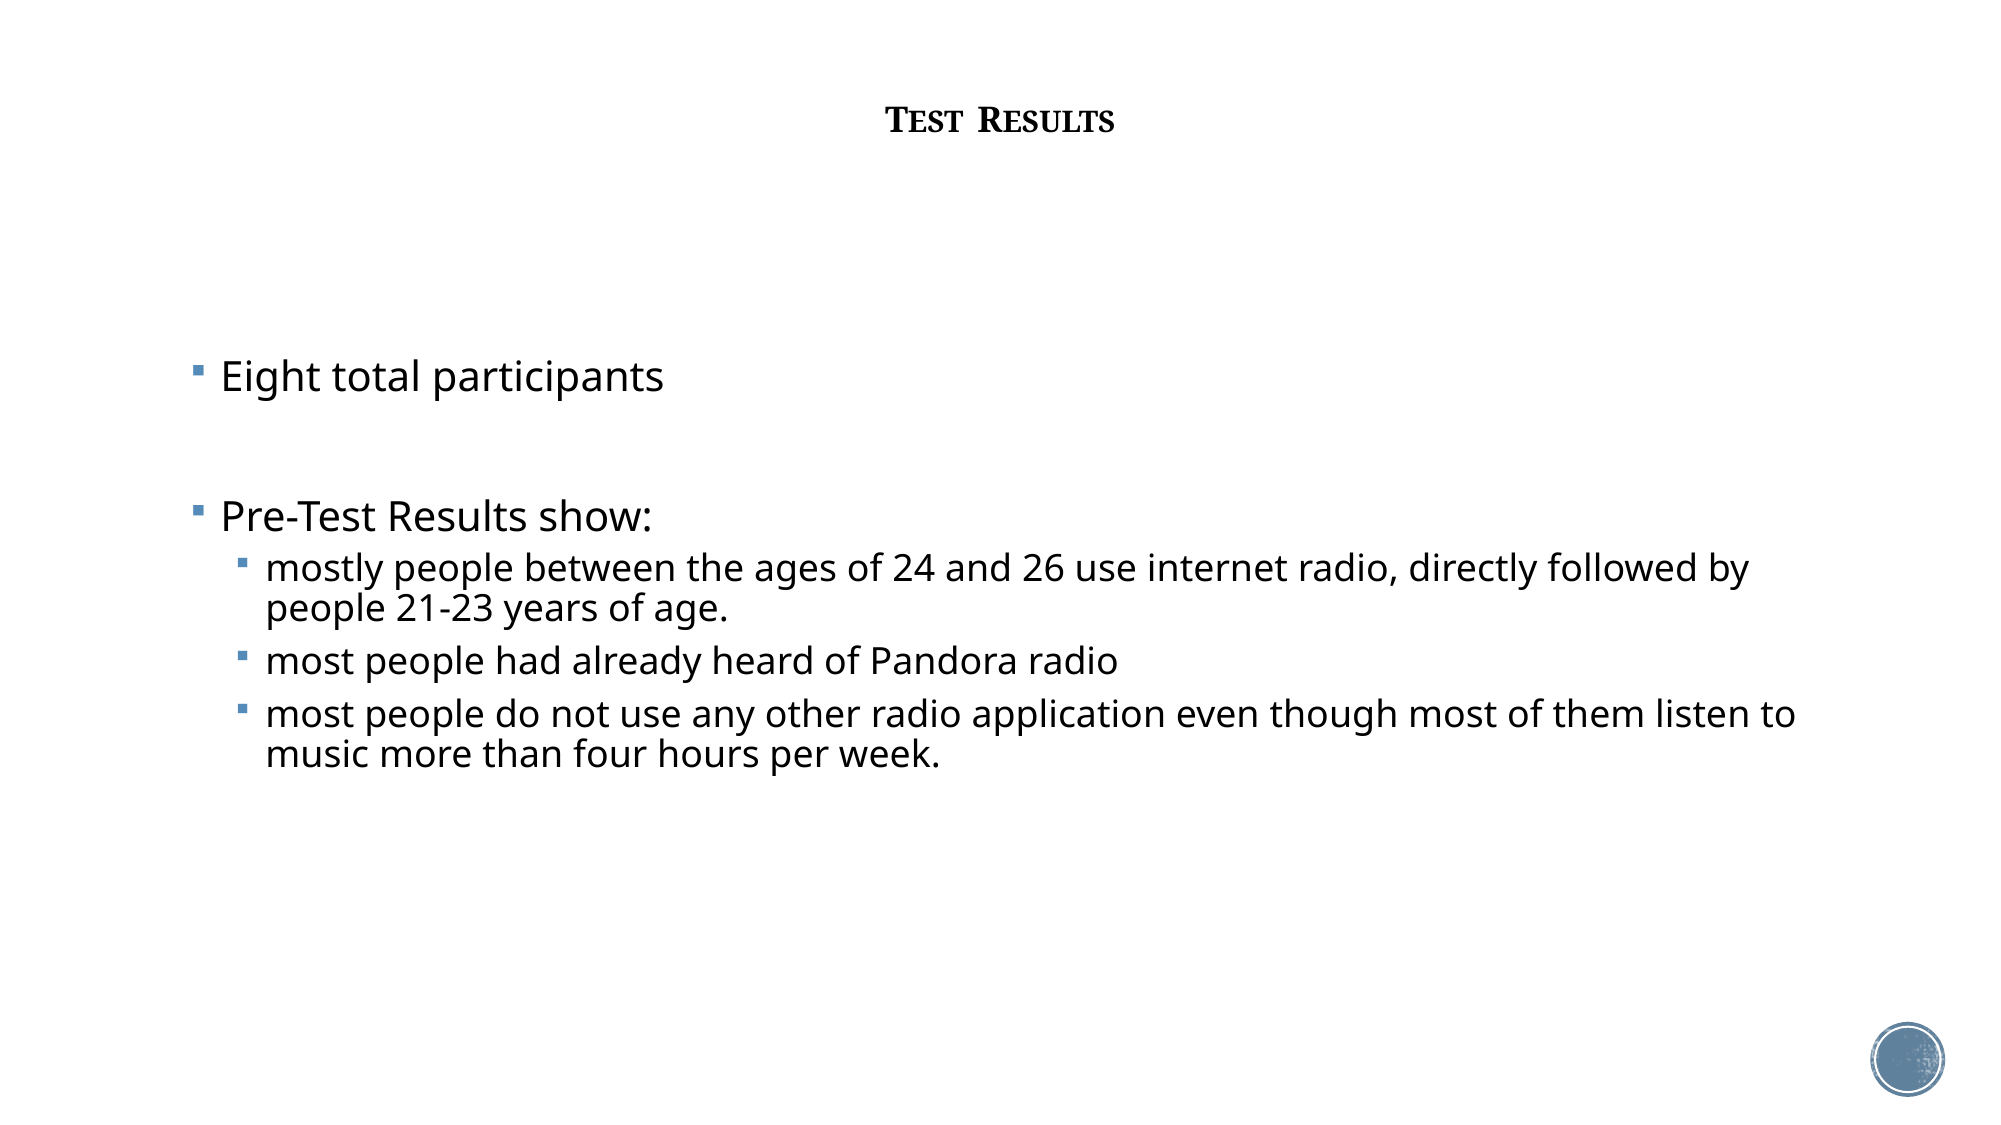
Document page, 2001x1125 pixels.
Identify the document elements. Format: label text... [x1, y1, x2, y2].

title TEST RESULTS [175, 79, 1826, 153]
list Eight total participants Pre-Test Results show: mostly people between the ages of 24 and 26 use internet radio, directly followed by people 21-23 years of age. most people had already heard of Pandora radio most people do not use any other radio application even though most of them listen to music more than four hours per week. [175, 348, 1826, 1013]
